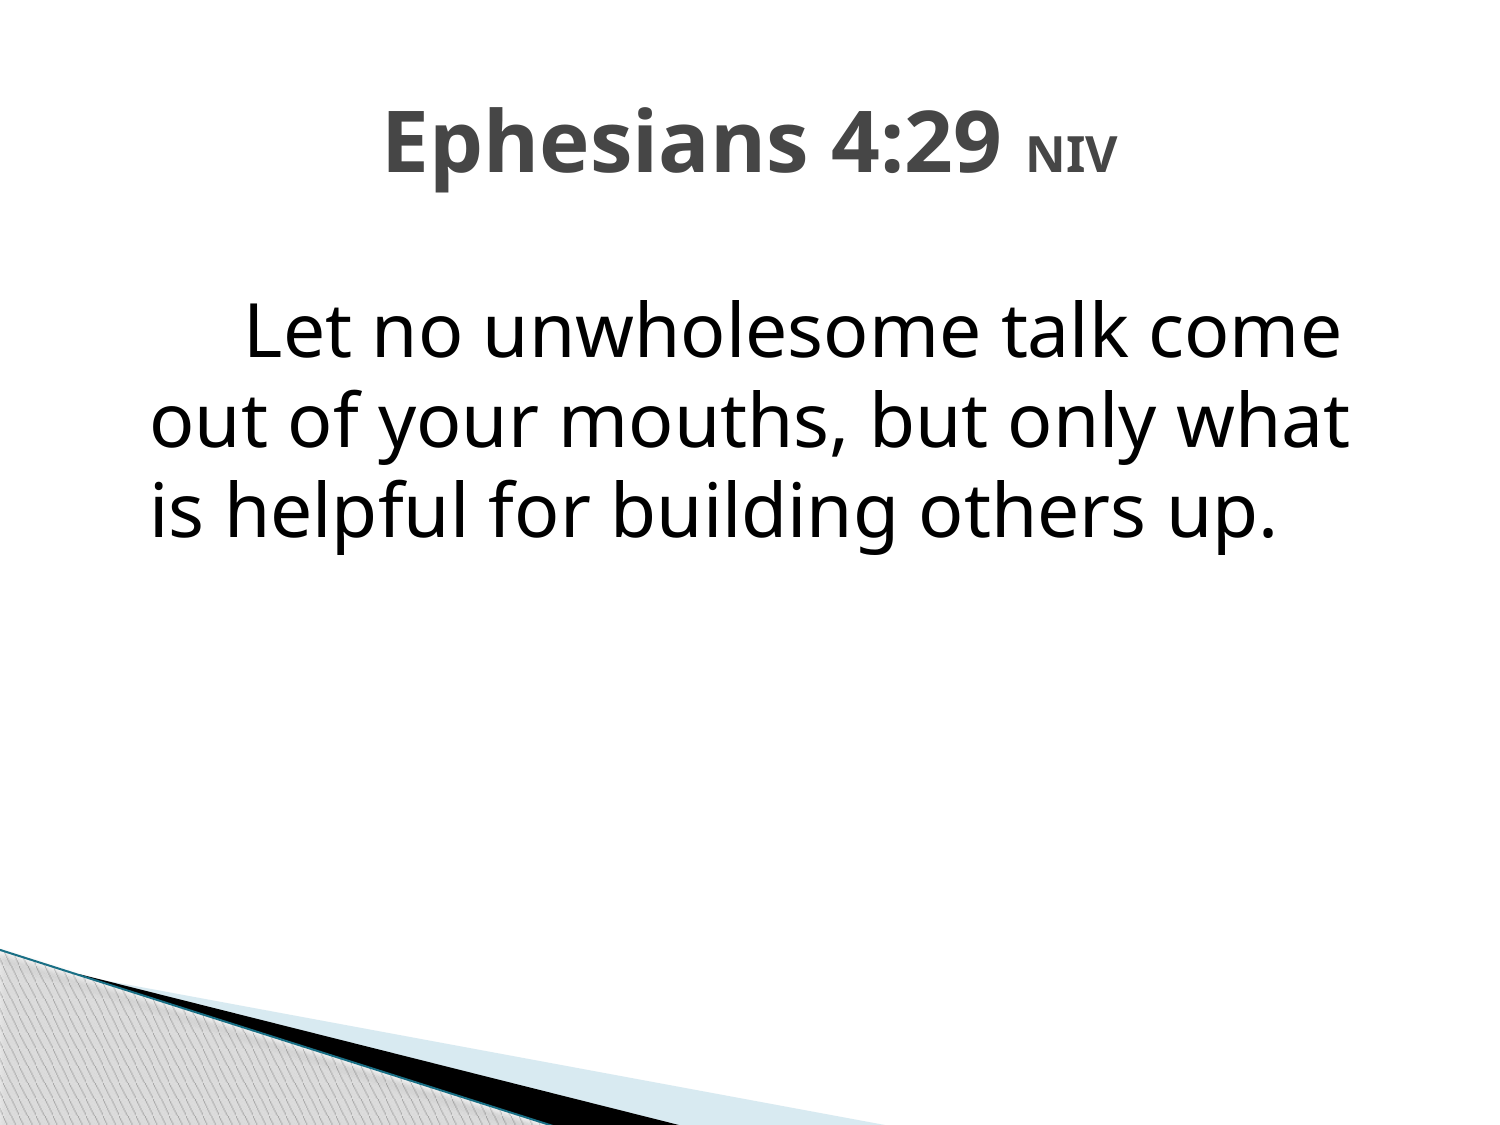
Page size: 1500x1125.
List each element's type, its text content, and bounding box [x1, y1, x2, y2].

list Let no unwholesome talk come out of your mouths, but only what is helpful for building others up. [75, 275, 1413, 1018]
title Ephesians 4:29 NIV [75, 45, 1425, 233]
